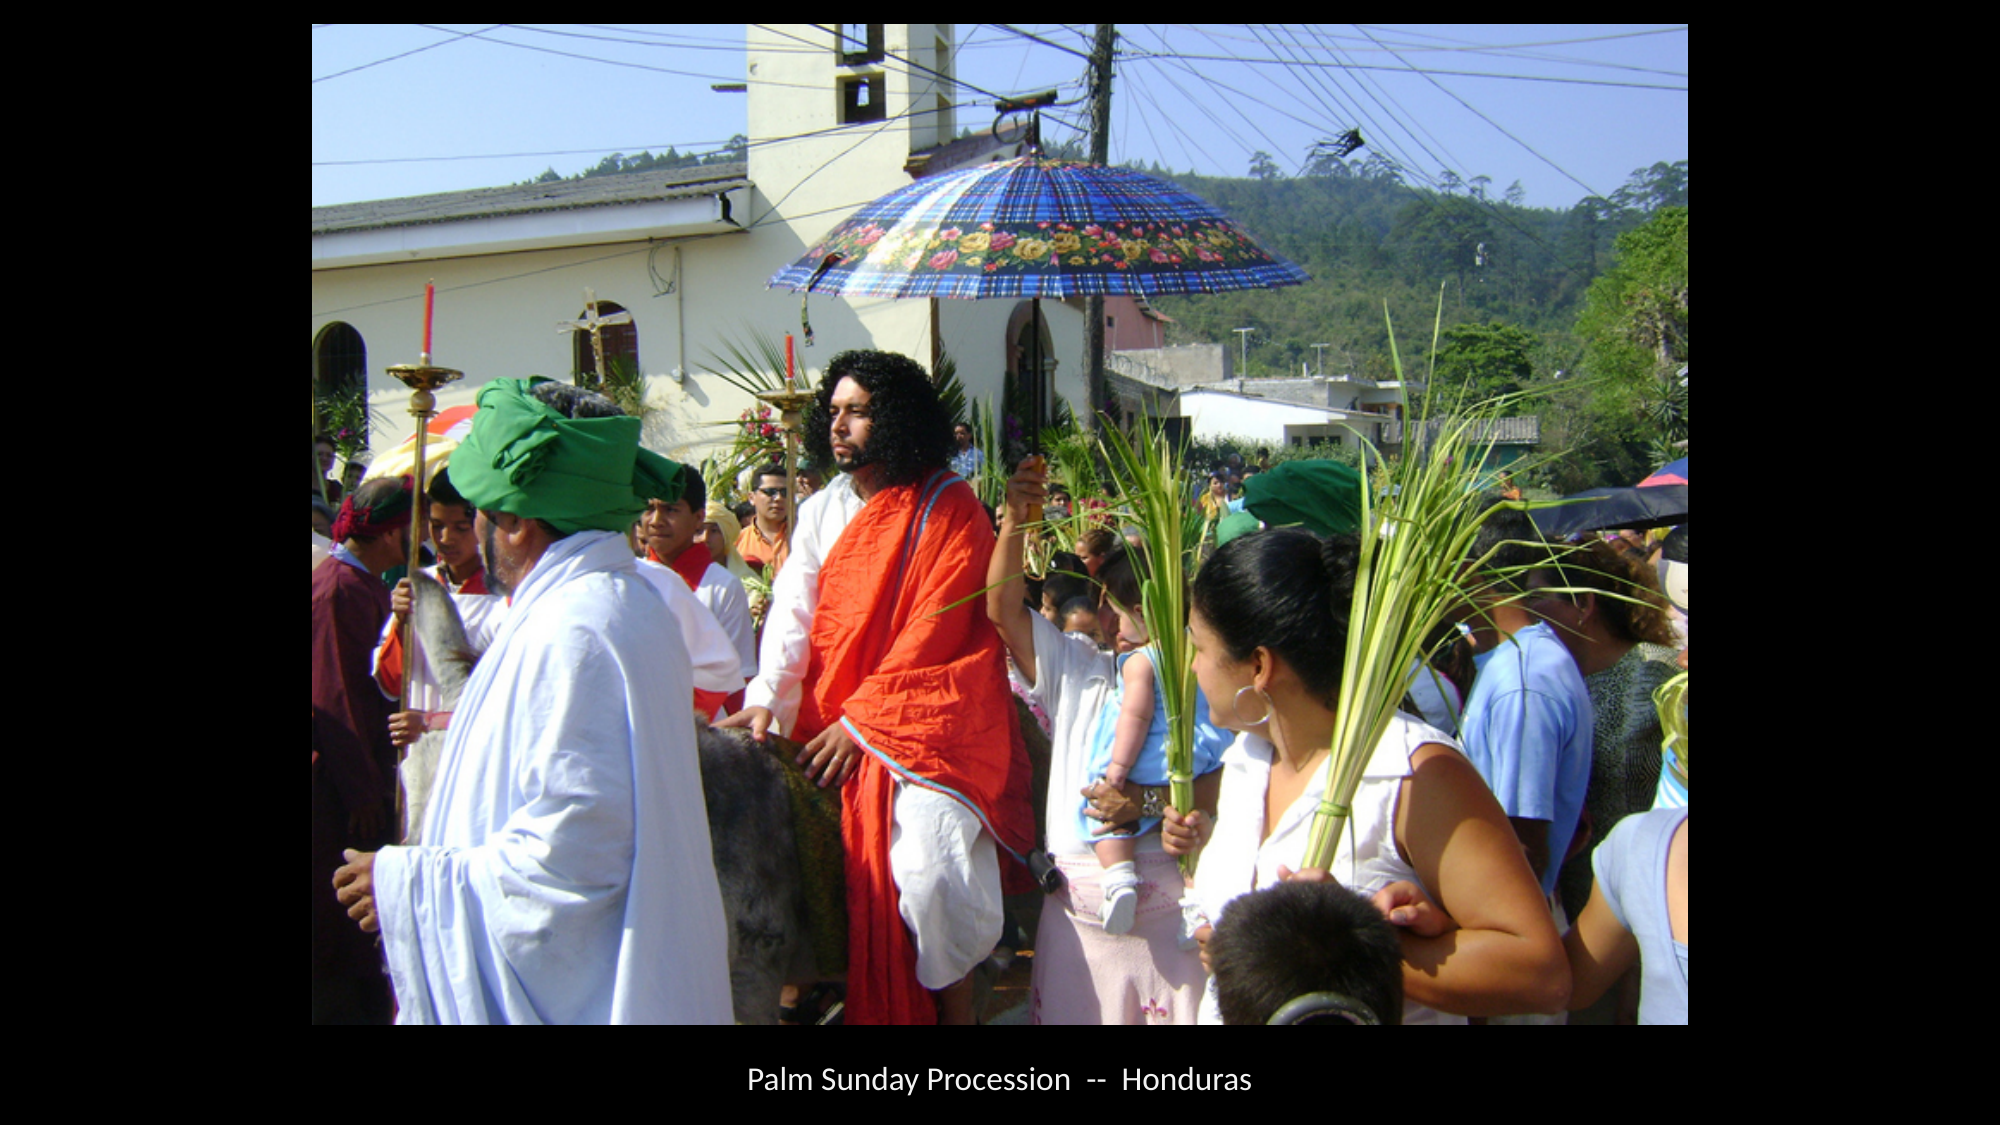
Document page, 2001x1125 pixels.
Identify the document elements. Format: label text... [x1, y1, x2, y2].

text_box Palm Sunday Procession -- Honduras [281, 1049, 1719, 1105]
picture [312, 24, 1688, 1026]
